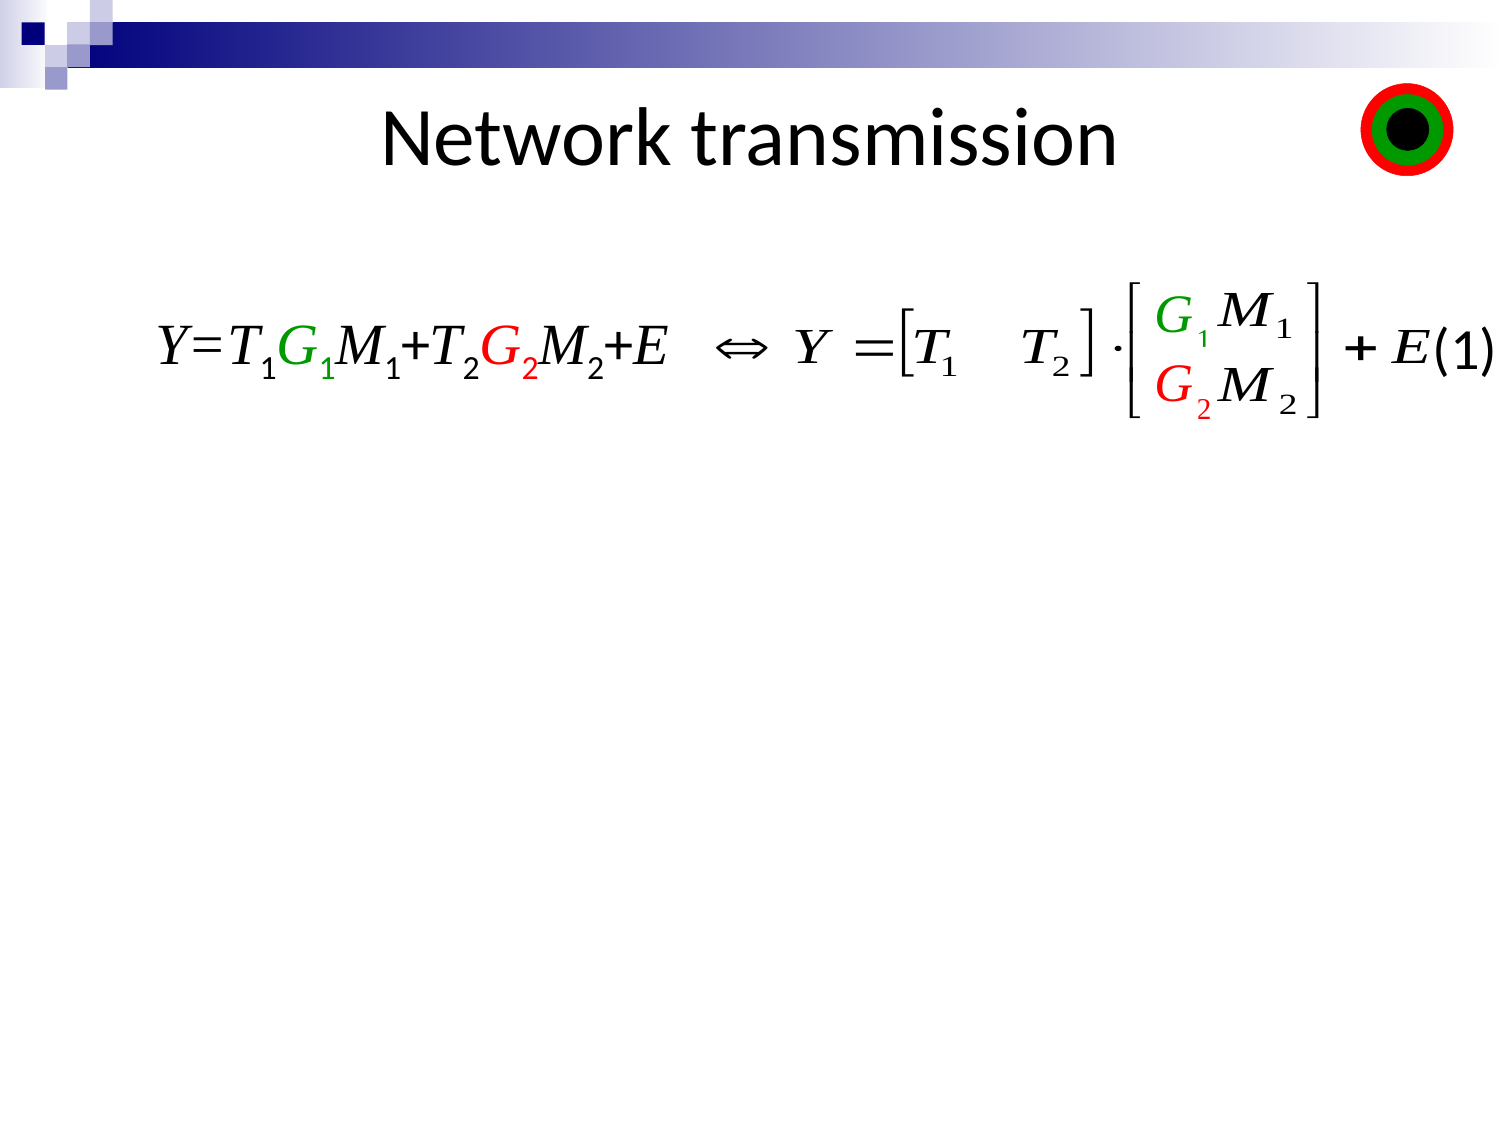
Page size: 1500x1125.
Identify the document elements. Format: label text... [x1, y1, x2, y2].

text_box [1139, 270, 1217, 339]
text_box Network transmission [74, 75, 1425, 244]
text_box Y=T1G1M1+T2G2M2+E [140, 304, 697, 388]
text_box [1139, 339, 1217, 421]
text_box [1360, 83, 1454, 177]
text_box (1) [1450, 304, 1500, 388]
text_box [702, 270, 1445, 432]
